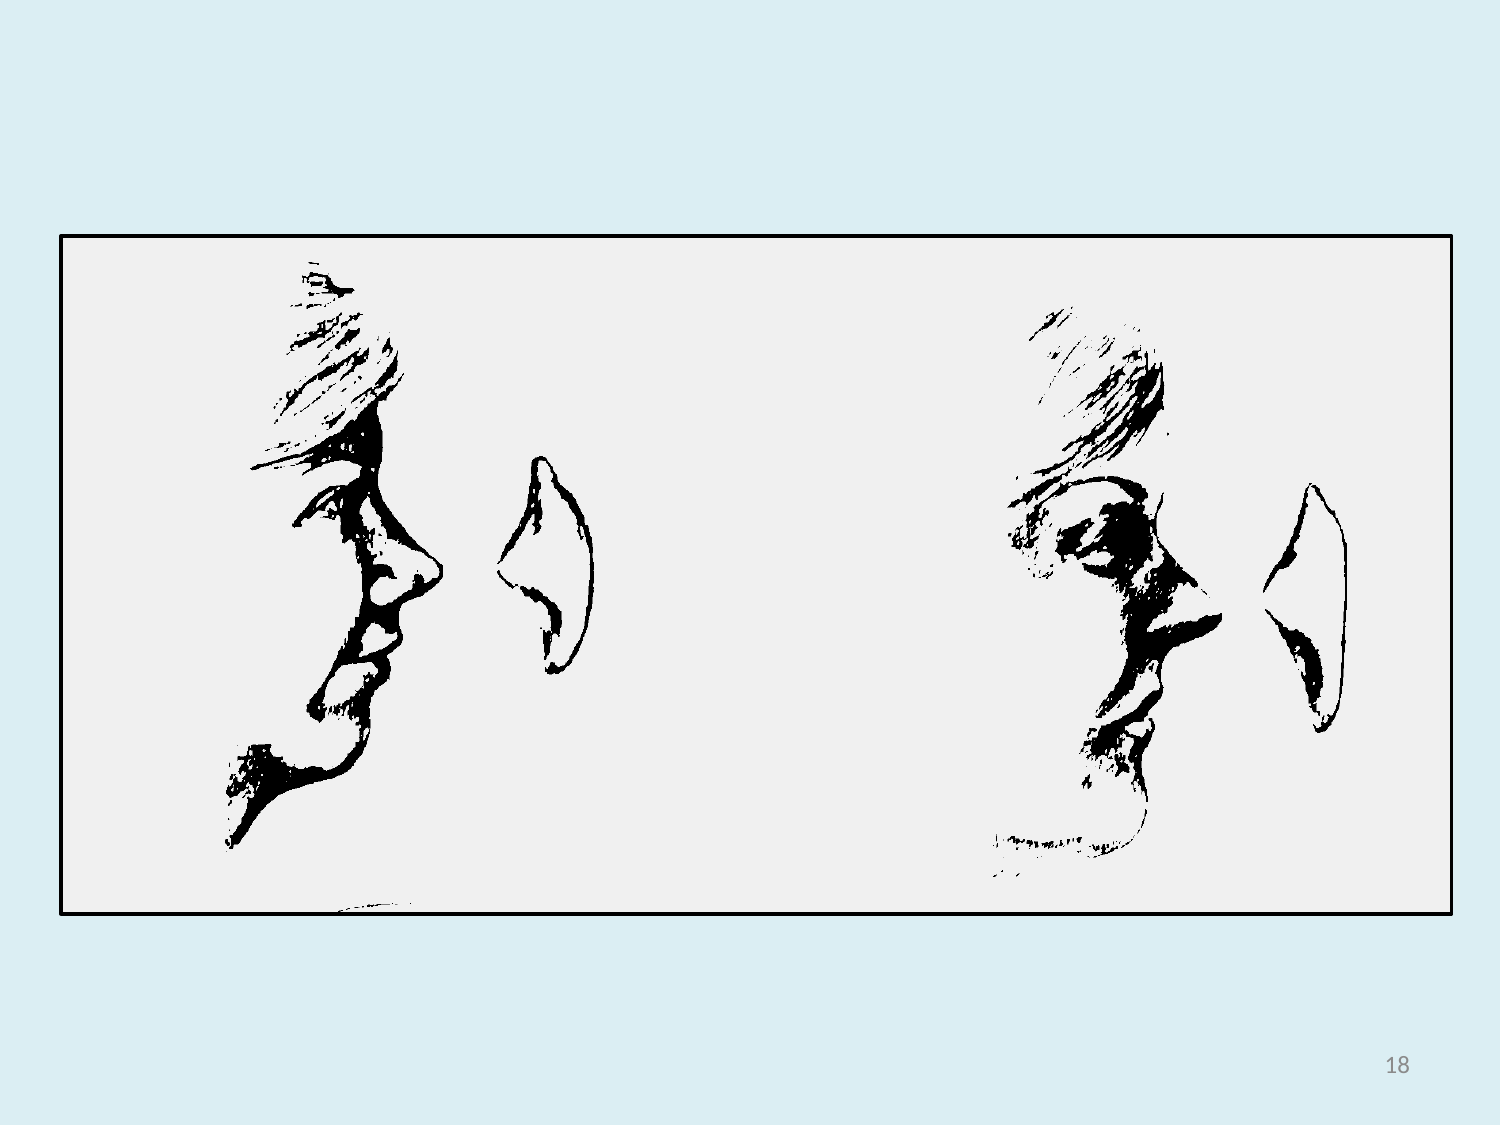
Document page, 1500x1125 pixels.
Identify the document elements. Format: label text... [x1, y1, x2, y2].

slide_number 18 [1074, 1024, 1425, 1103]
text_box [62, 237, 1451, 913]
